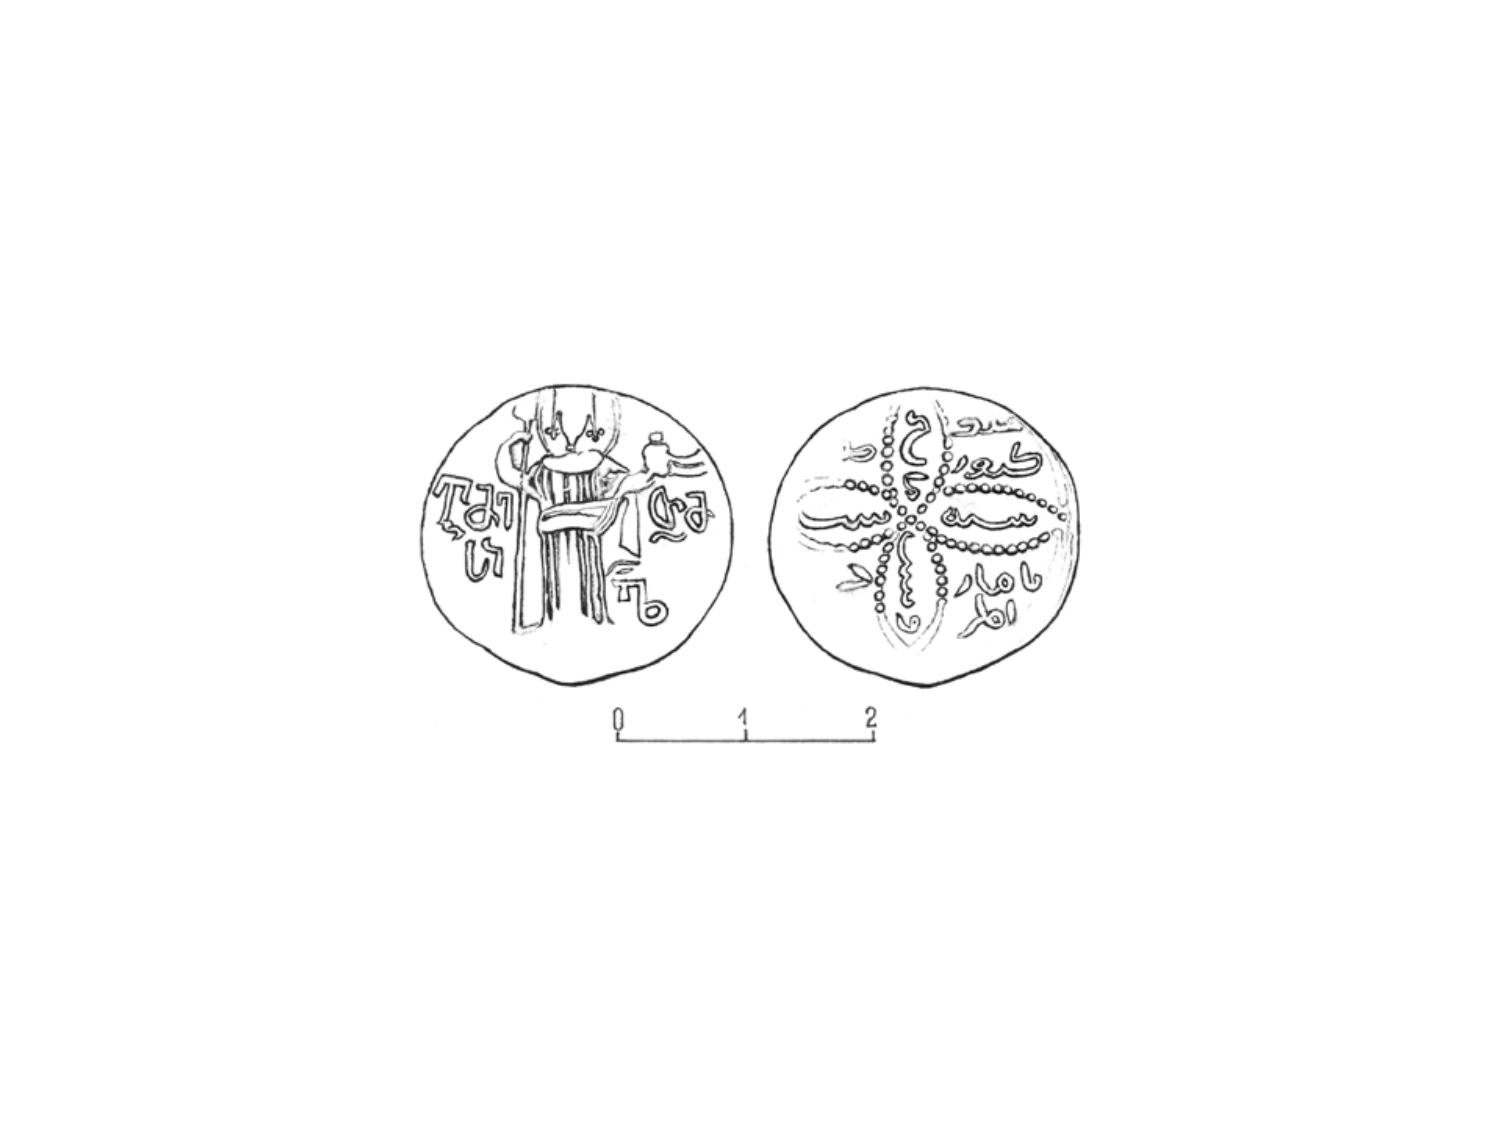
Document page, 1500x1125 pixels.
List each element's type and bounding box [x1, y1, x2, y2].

picture [394, 363, 1105, 762]
